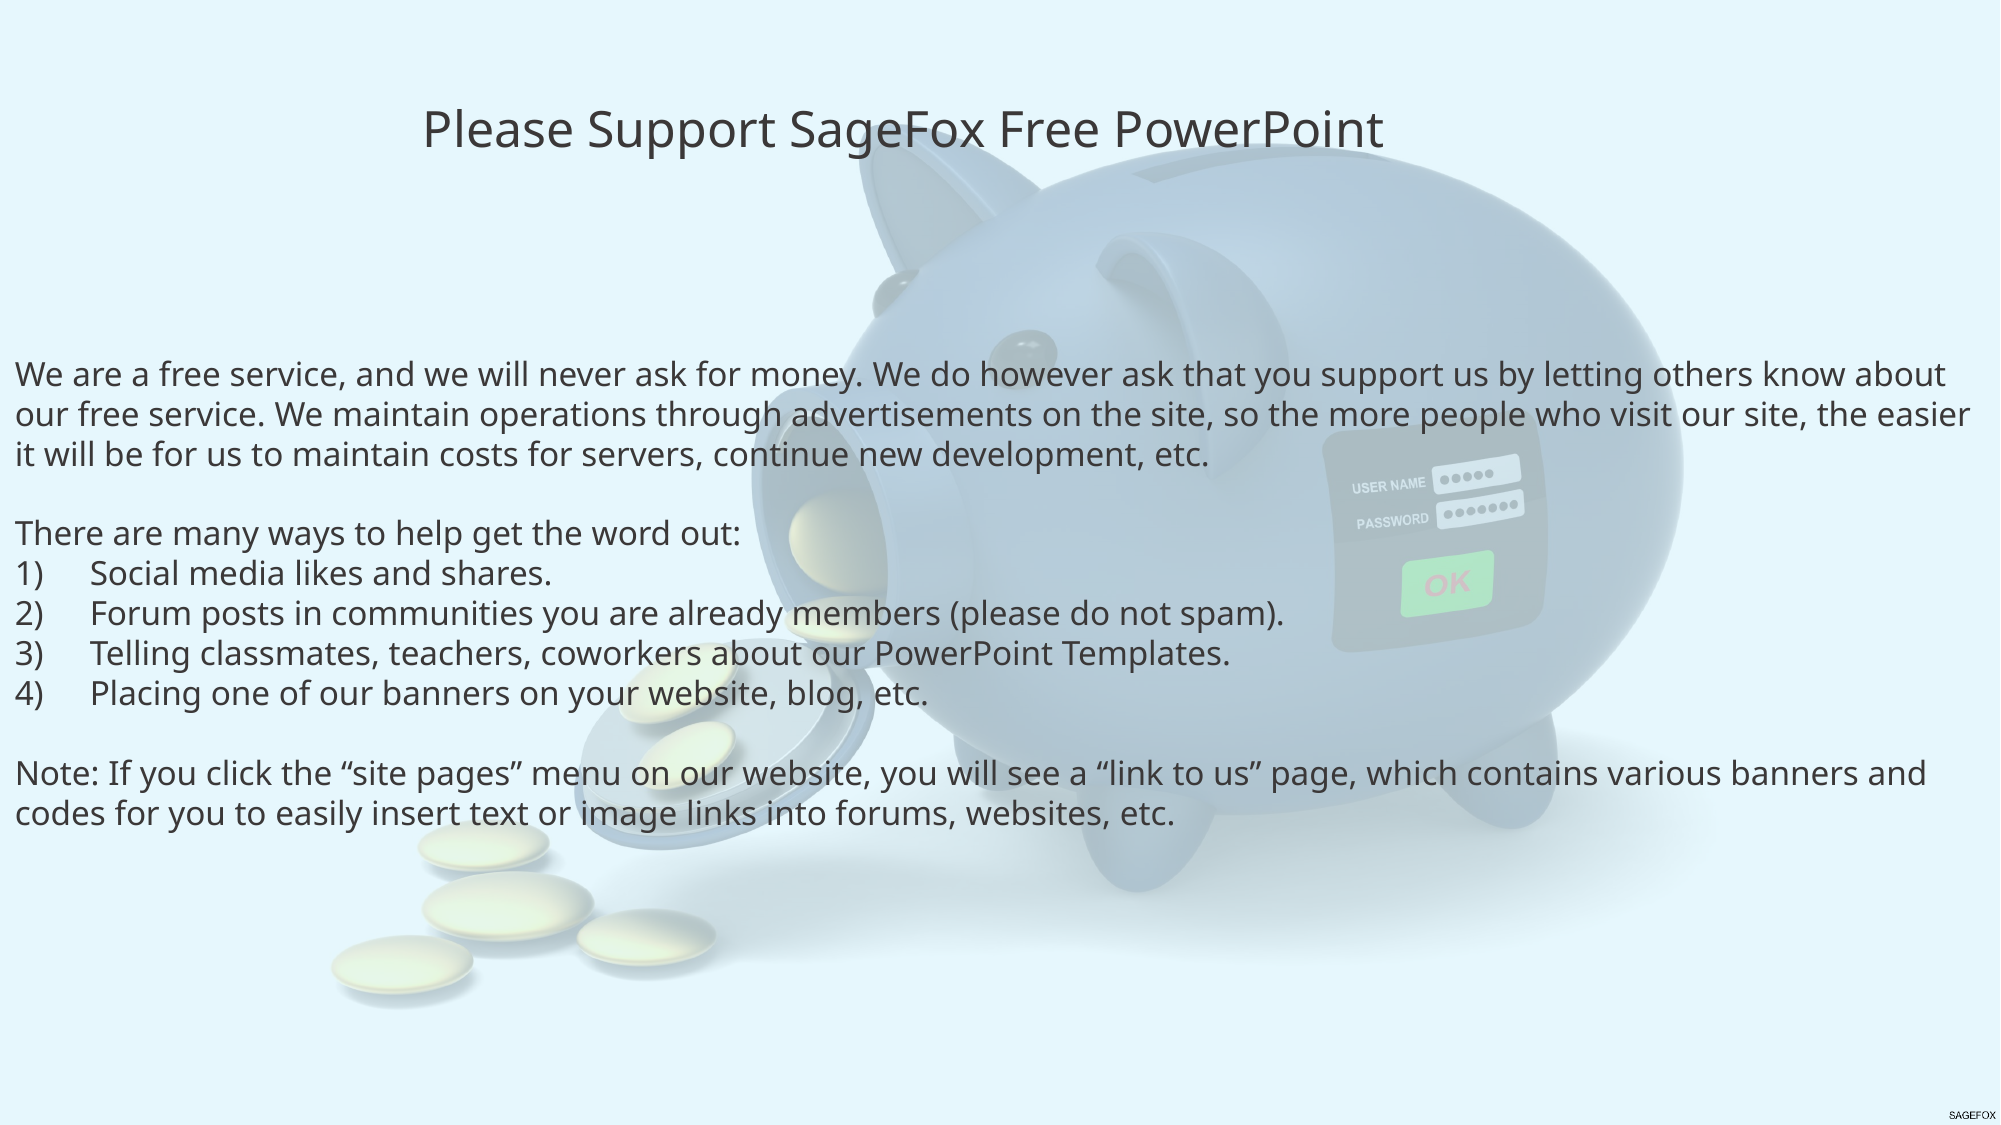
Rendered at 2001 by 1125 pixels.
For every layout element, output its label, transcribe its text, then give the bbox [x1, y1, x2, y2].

title Please Support SageFox Free PowerPoint [363, 72, 1444, 190]
text_box We are a free service, and we will never ask for money. We do however ask that you support us by letting others know about our free service. We maintain operations through advertisements on the site, so the more people who visit our site, the easier it will be for us to maintain costs for servers, continue new development, etc. There are many ways to help get the word out: Social media likes and shares. Forum posts in communities you are already members (please do not spam). Telling classmates, teachers, coworkers about our PowerPoint Templates. Placing one of our banners on your website, blog, etc. Note: If you click the “site pages” menu on our website, you will see a “link to us” page, which contains various banners and codes for you to easily insert text or image links into forums, websites, etc. [0, 0, 2000, 1125]
